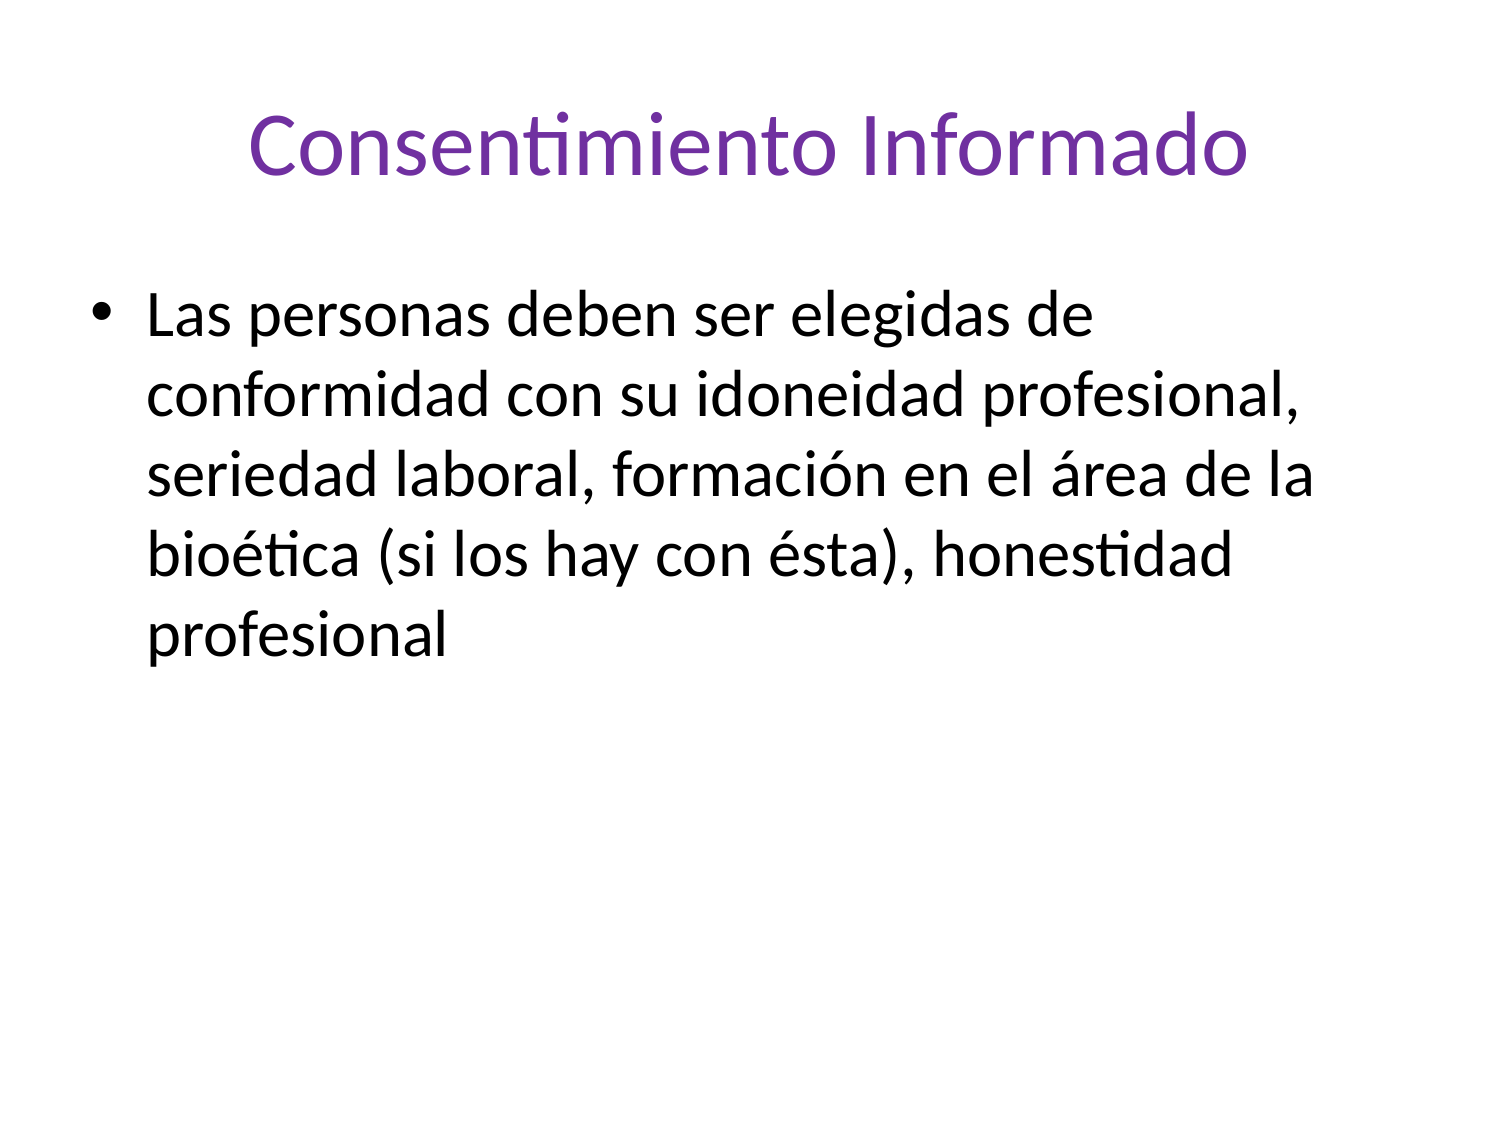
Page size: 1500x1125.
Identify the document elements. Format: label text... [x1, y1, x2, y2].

title Consentimiento Informado [75, 45, 1425, 233]
list Las personas deben ser elegidas de conformidad con su idoneidad profesional, seriedad laboral, formación en el área de la bioética (si los hay con ésta), honestidad profesional [75, 262, 1425, 1005]
